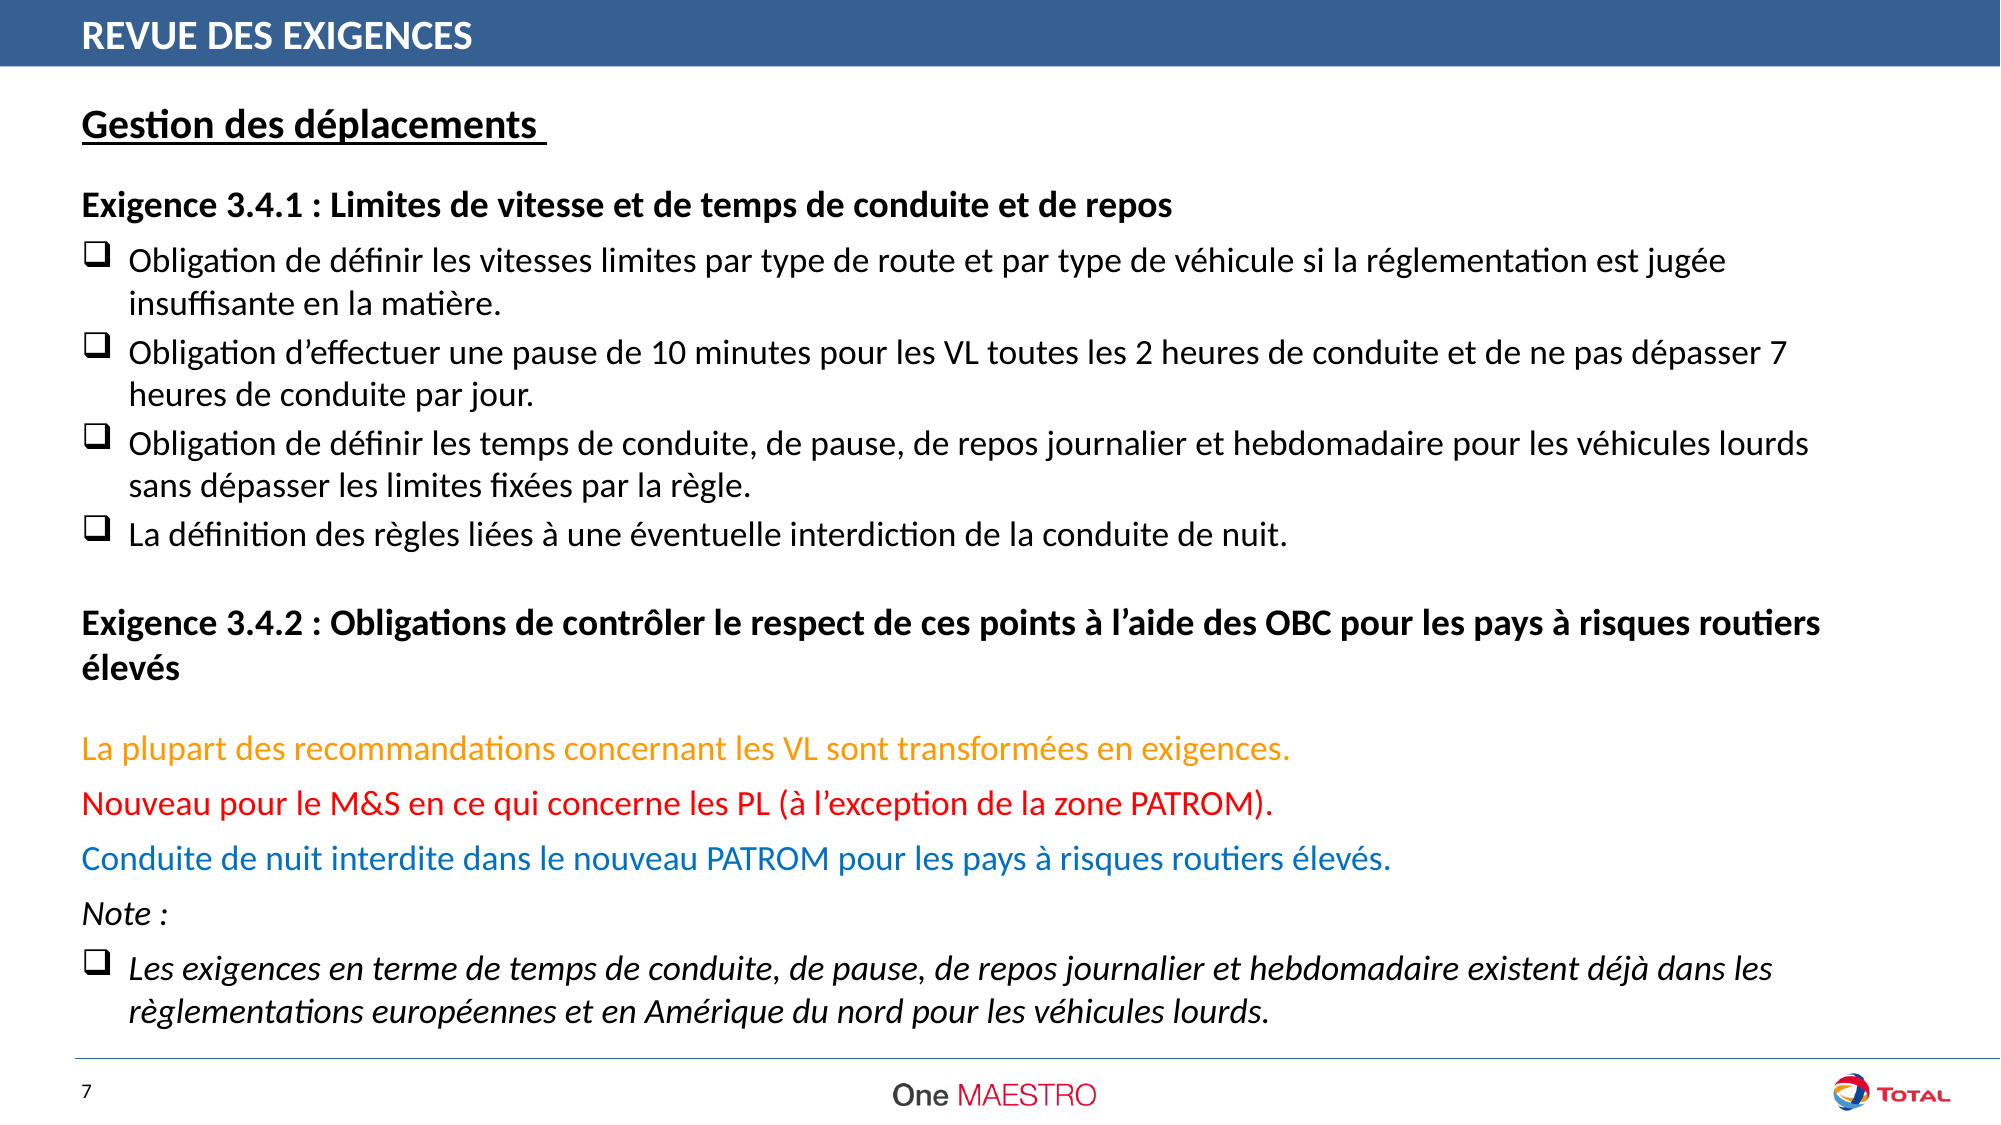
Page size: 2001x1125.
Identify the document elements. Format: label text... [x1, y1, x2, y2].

list REVUE DES EXIGENCES [66, 0, 1638, 67]
picture [893, 1083, 1096, 1106]
text_box Gestion des déplacements Exigence 3.4.1 : Limites de vitesse et de temps de conduite et de repos Obligation de définir les vitesses limites par type de route et par type de véhicule si la réglementation est jugée insuffisante en la matière. Obligation d’effectuer une pause de 10 minutes pour les VL toutes les 2 heures de conduite et de ne pas dépasser 7 heures de conduite par jour. Obligation de définir les temps de conduite, de pause, de repos journalier et hebdomadaire pour les véhicules lourds sans dépasser les limites fixées par la règle. La définition des règles liées à une éventuelle interdiction de la conduite de nuit. Exigence 3.4.2 : Obligations de contrôler le respect de ces points à l’aide des OBC pour les pays à risques routiers élevés La plupart des recommandations concernant les VL sont transformées en exigences. Nouveau pour le M&S en ce qui concerne les PL (à l’exception de la zone PATROM). Conduite de nuit interdite dans le nouveau PATROM pour les pays à risques routiers élevés. Note : Les exigences en terme de temps de conduite, de pause, de repos journalier et hebdomadaire existent déjà dans les règlementations européennes et en Amérique du nord pour les véhicules lourds. [66, 89, 1898, 1047]
picture [1826, 1065, 1957, 1118]
